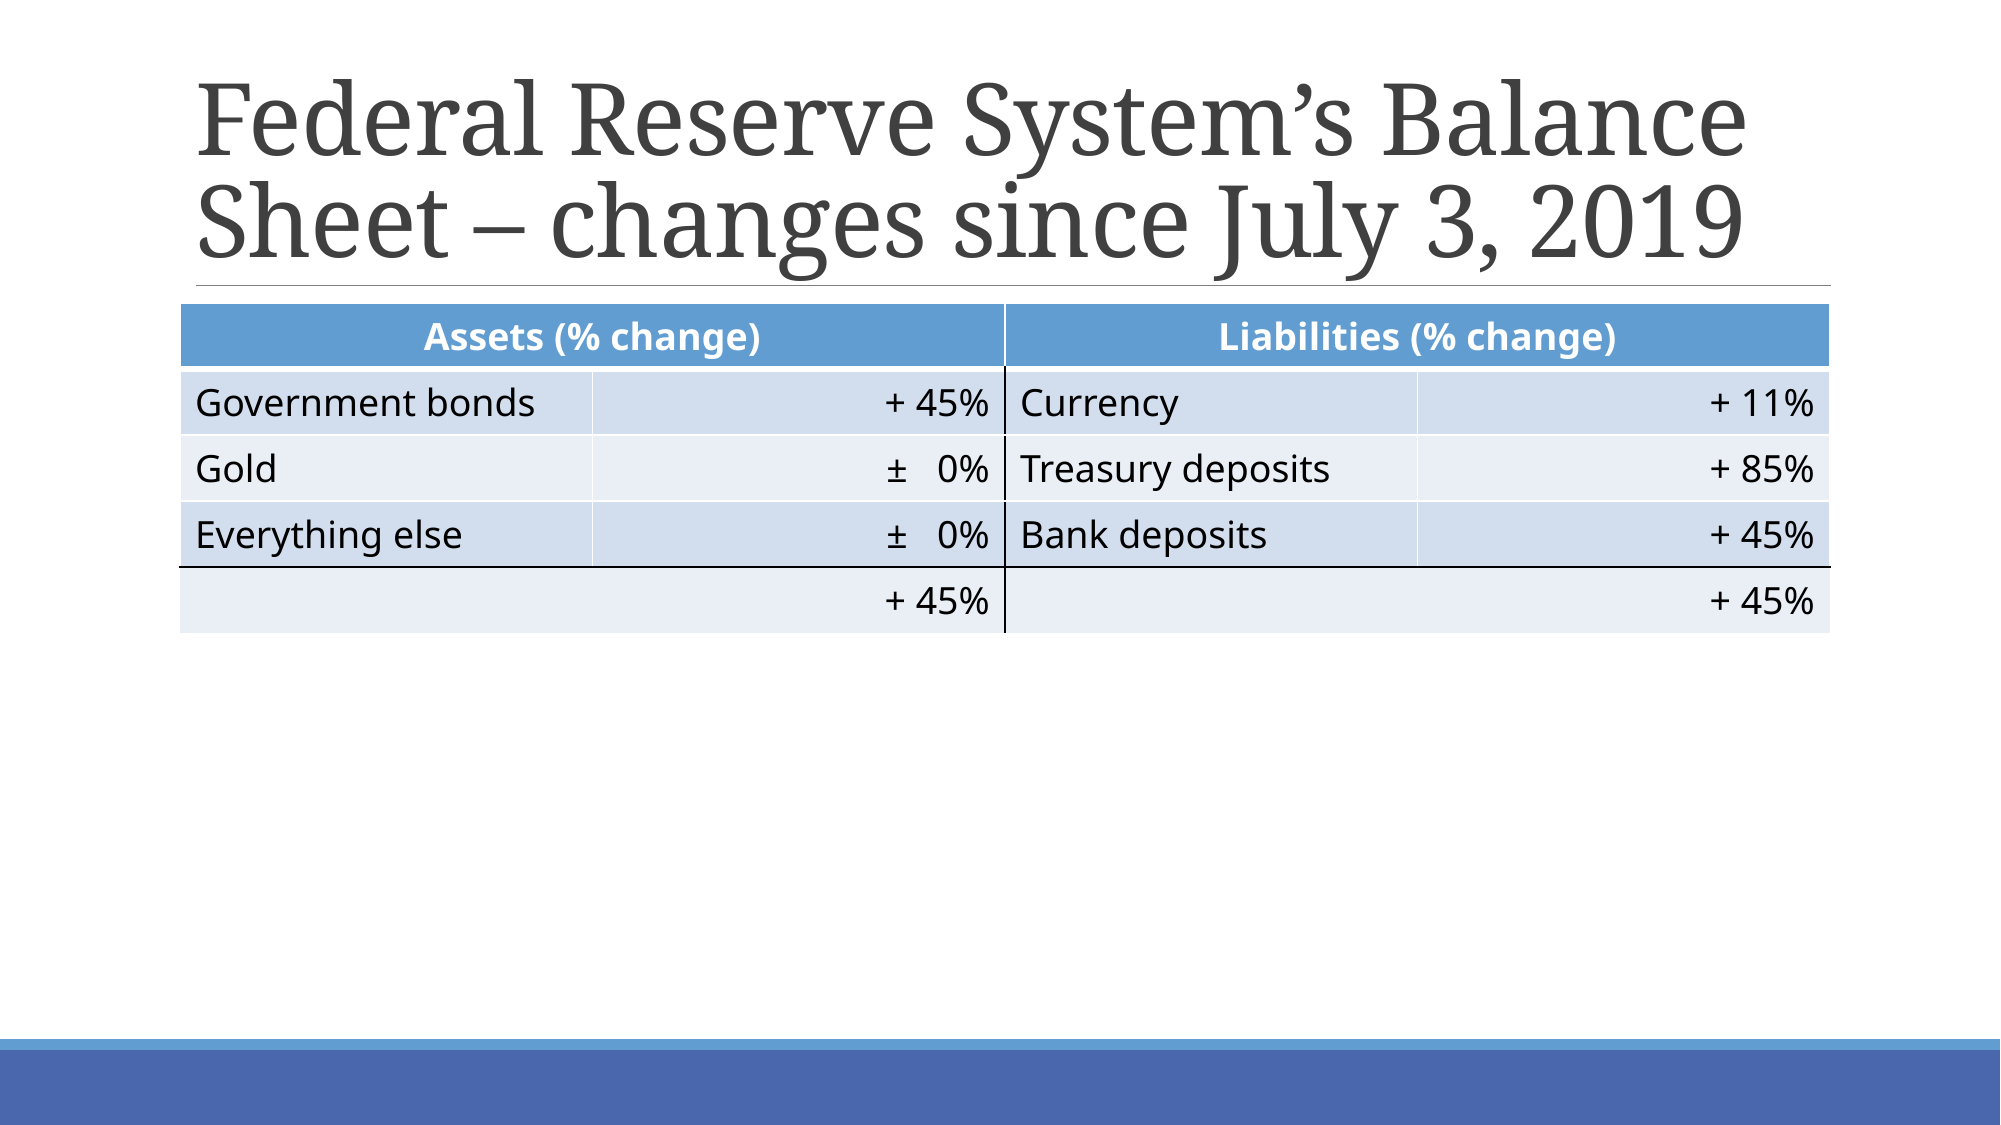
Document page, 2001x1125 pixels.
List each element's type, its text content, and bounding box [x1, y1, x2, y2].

table_header Liabilities (% change) [1006, 304, 1829, 366]
table_cell [180, 568, 592, 633]
table_cell Government bonds [181, 372, 592, 434]
table_cell ± 0% [593, 436, 1004, 500]
table_cell + 85% [1418, 436, 1829, 500]
table_cell [1006, 568, 1417, 633]
table_cell ± 0% [593, 502, 1004, 566]
table_cell + 45% [1418, 502, 1829, 566]
title Federal Reserve System’s Balance Sheet – changes since July 3, 2019 [180, 47, 1830, 285]
table_header Assets (% change) [181, 304, 1004, 366]
table_cell Everything else [181, 502, 592, 566]
table_cell + 11% [1418, 372, 1829, 434]
table_cell + 45% [592, 568, 1004, 633]
table_cell Treasury deposits [1006, 436, 1417, 500]
table_cell Gold [181, 436, 592, 500]
table_cell Currency [1006, 372, 1417, 434]
table_cell Bank deposits [1006, 502, 1417, 566]
table_cell + 45% [593, 372, 1004, 434]
table_cell + 45% [1417, 568, 1830, 633]
